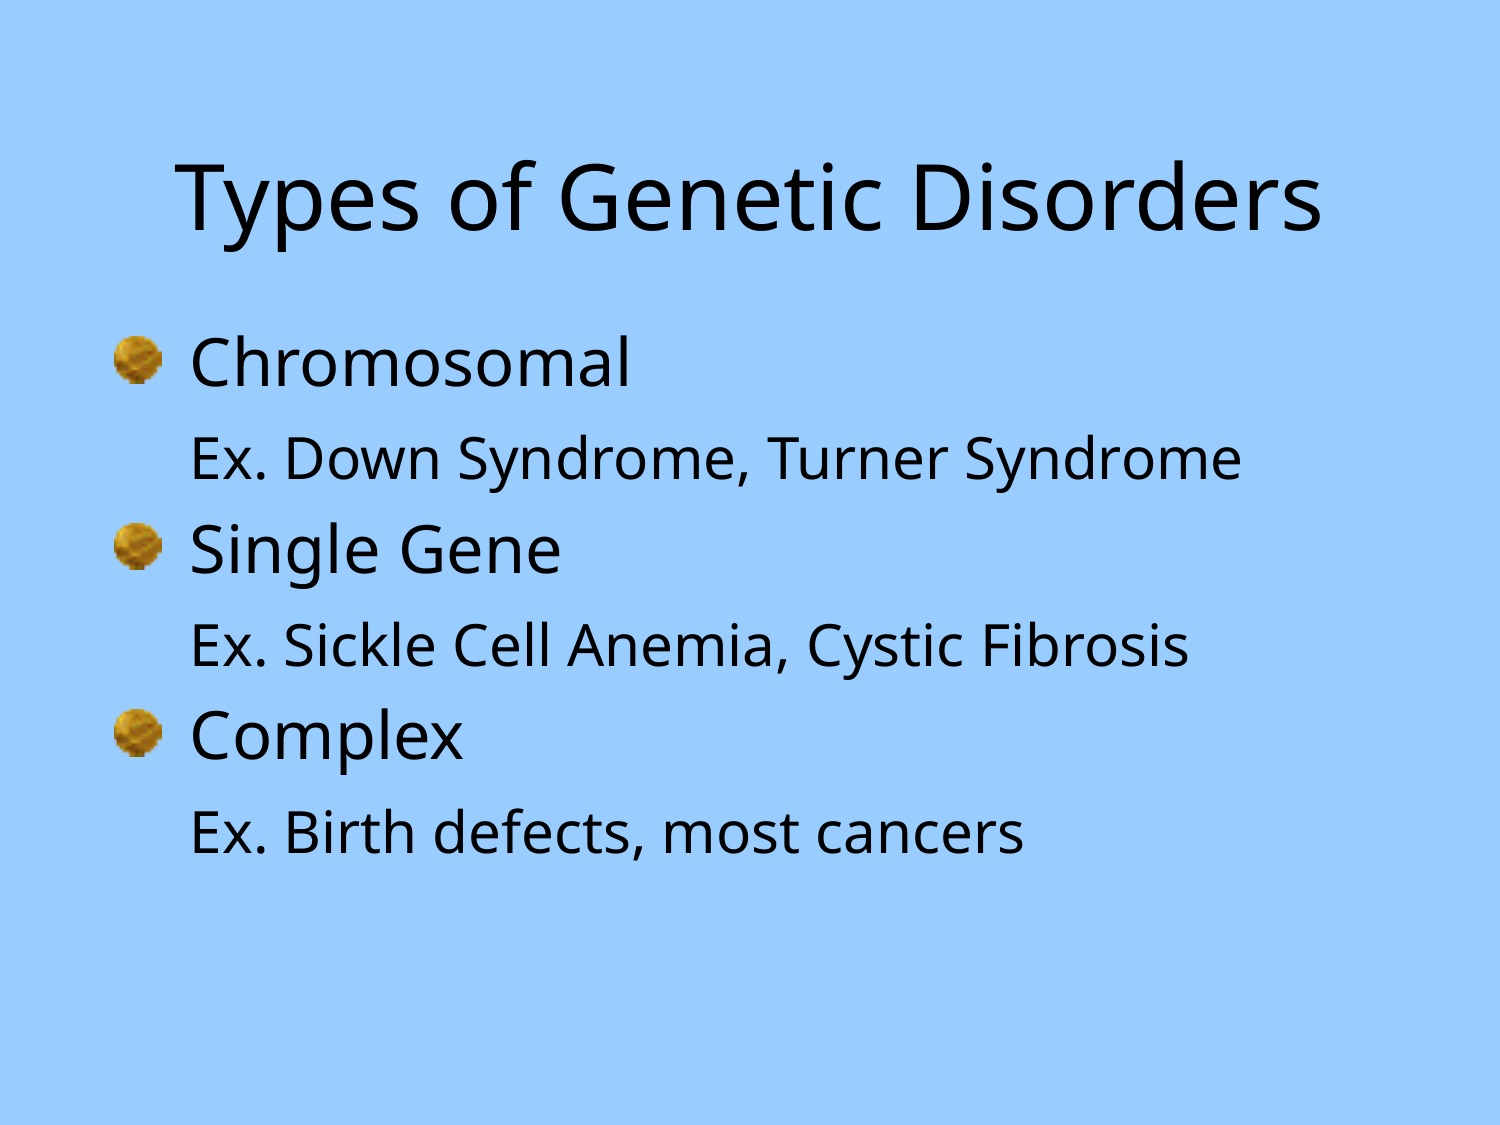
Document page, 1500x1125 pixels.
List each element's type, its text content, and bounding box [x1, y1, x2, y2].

picture [114, 709, 162, 757]
title Types of Genetic Disorders [112, 99, 1388, 288]
list Chromosomal Ex. Down Syndrome, Turner Syndrome Single Gene Ex. Sickle Cell Anemia, Cystic Fibrosis Complex Ex. Birth defects, most cancers [99, 312, 1375, 988]
picture [114, 523, 162, 570]
picture [114, 336, 162, 384]
